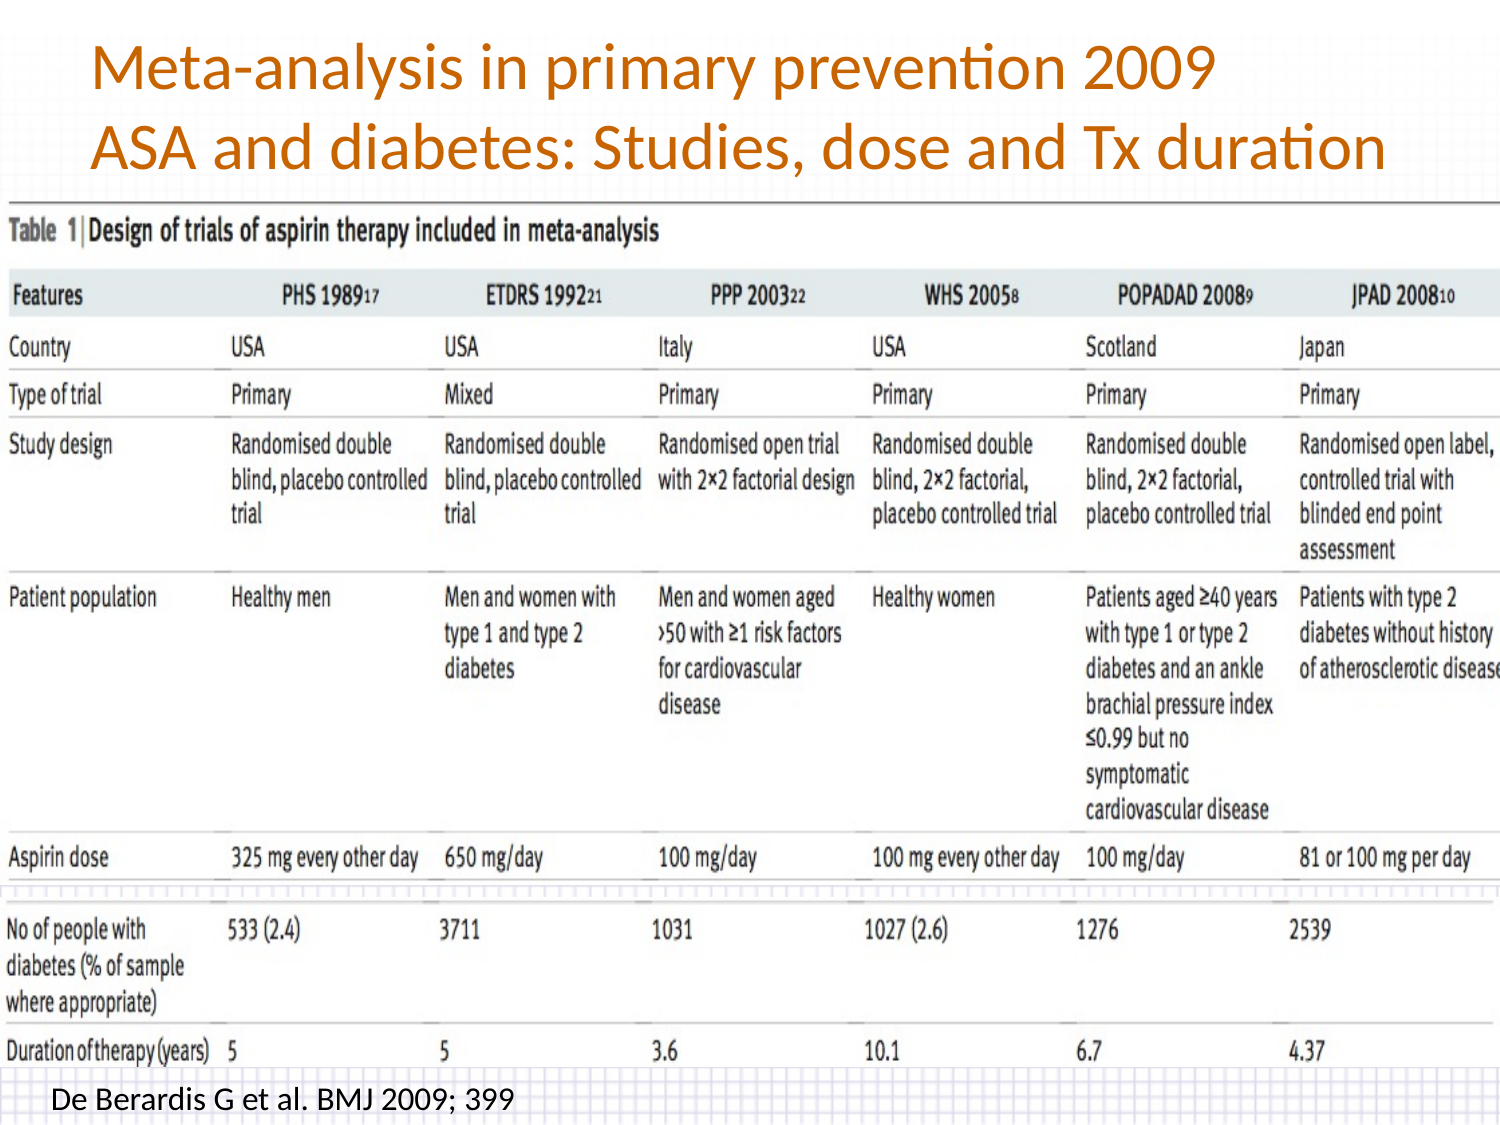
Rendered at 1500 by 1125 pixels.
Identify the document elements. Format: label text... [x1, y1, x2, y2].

picture [0, 0, 1500, 1125]
title Meta-analysis in primary prevention 2009 ASA and diabetes: Studies, dose and Tx duration [75, 45, 1425, 161]
text_box De Berardis G et al. BMJ 2009; 399 [36, 1075, 966, 1125]
